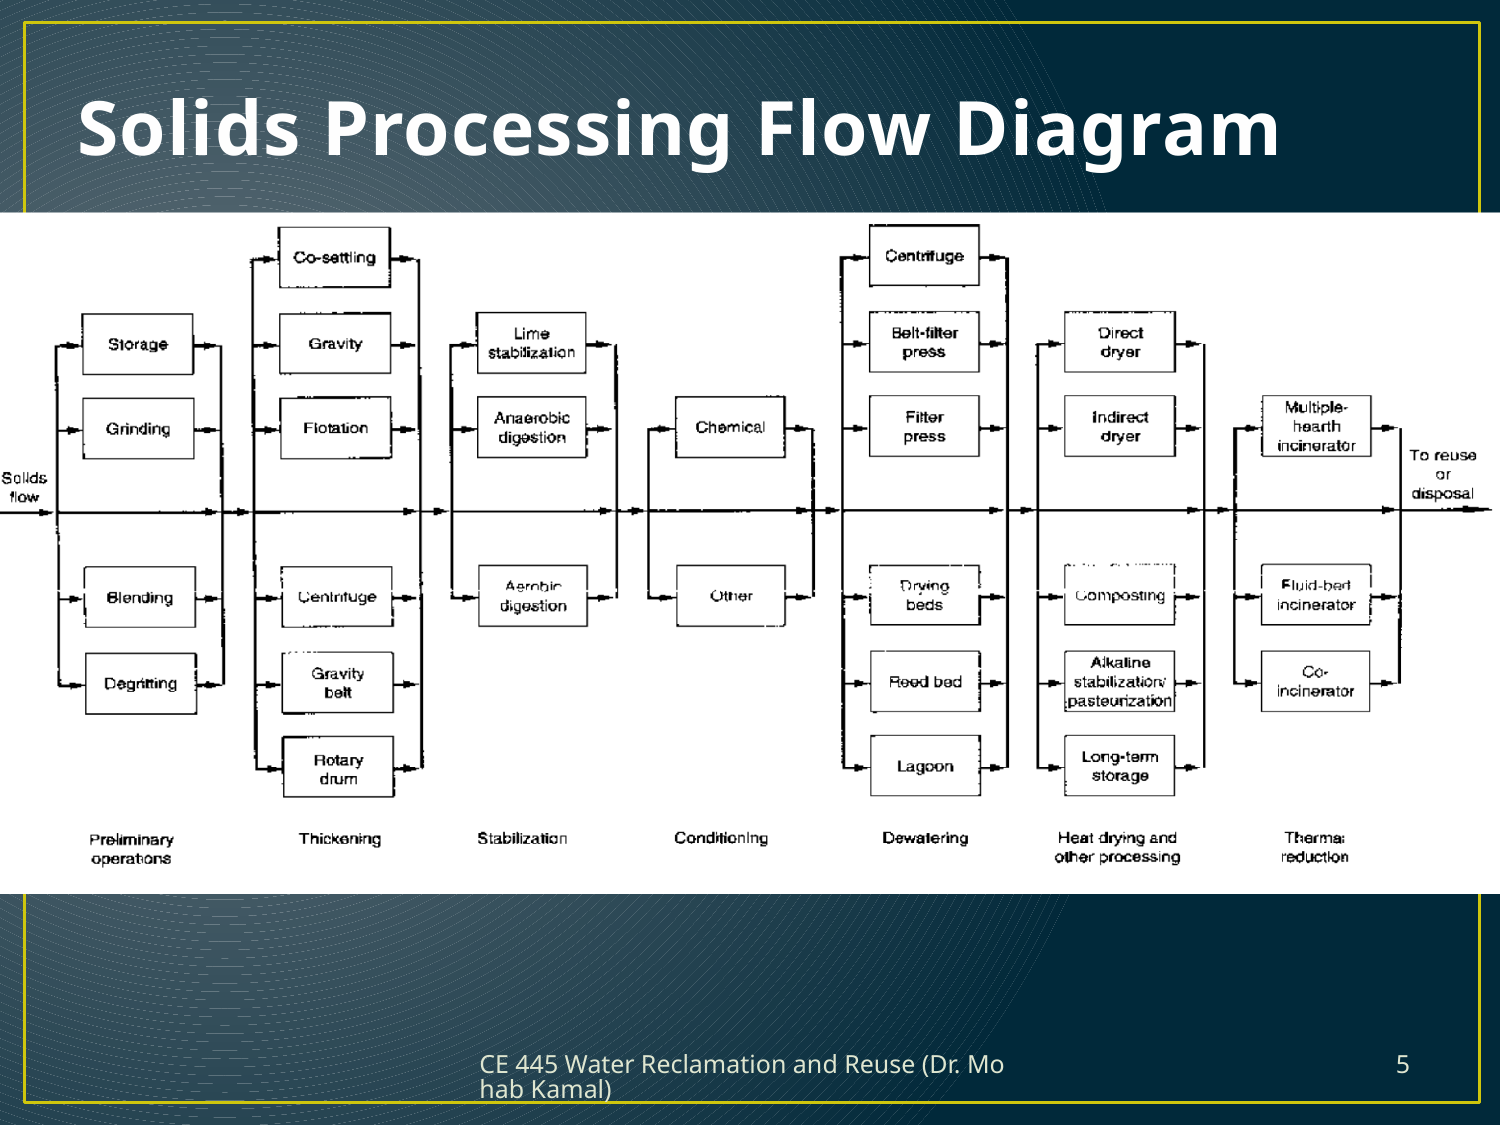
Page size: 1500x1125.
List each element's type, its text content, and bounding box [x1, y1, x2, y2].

picture [1084, 117, 1091, 152]
picture [983, 1056, 987, 1072]
picture [970, 1056, 974, 1072]
title Solids Processing Flow Diagram [1098, 70, 1413, 179]
slide_number 5 [1098, 1035, 1425, 1096]
title Solids Processing Flow Diagram [62, 70, 402, 179]
picture [409, 0, 1091, 1125]
picture [1086, 162, 1091, 171]
